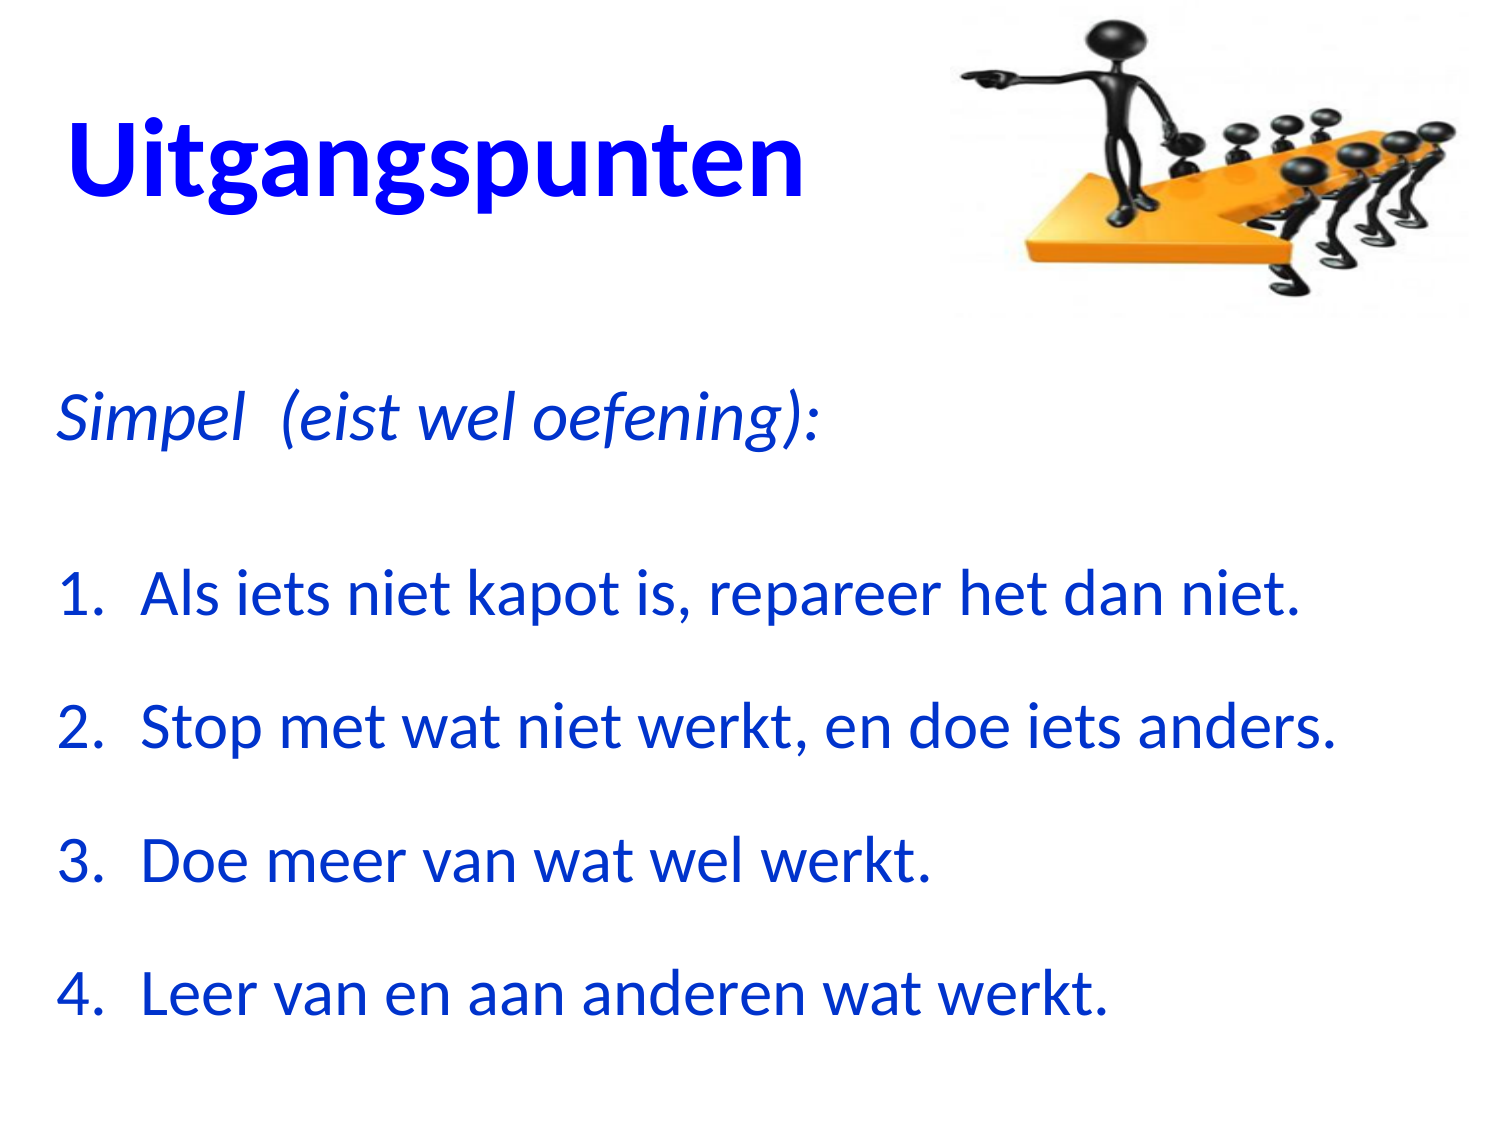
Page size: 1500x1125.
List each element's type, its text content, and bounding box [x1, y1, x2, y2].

title Uitgangspunten [0, 0, 880, 303]
picture [950, 0, 1472, 320]
list Simpel (eist wel oefening): Als iets niet kapot is, repareer het dan niet. Stop met wat niet werkt, en doe iets anders. Doe meer van wat wel werkt. Leer van en aan anderen wat werkt. [41, 361, 1483, 1094]
